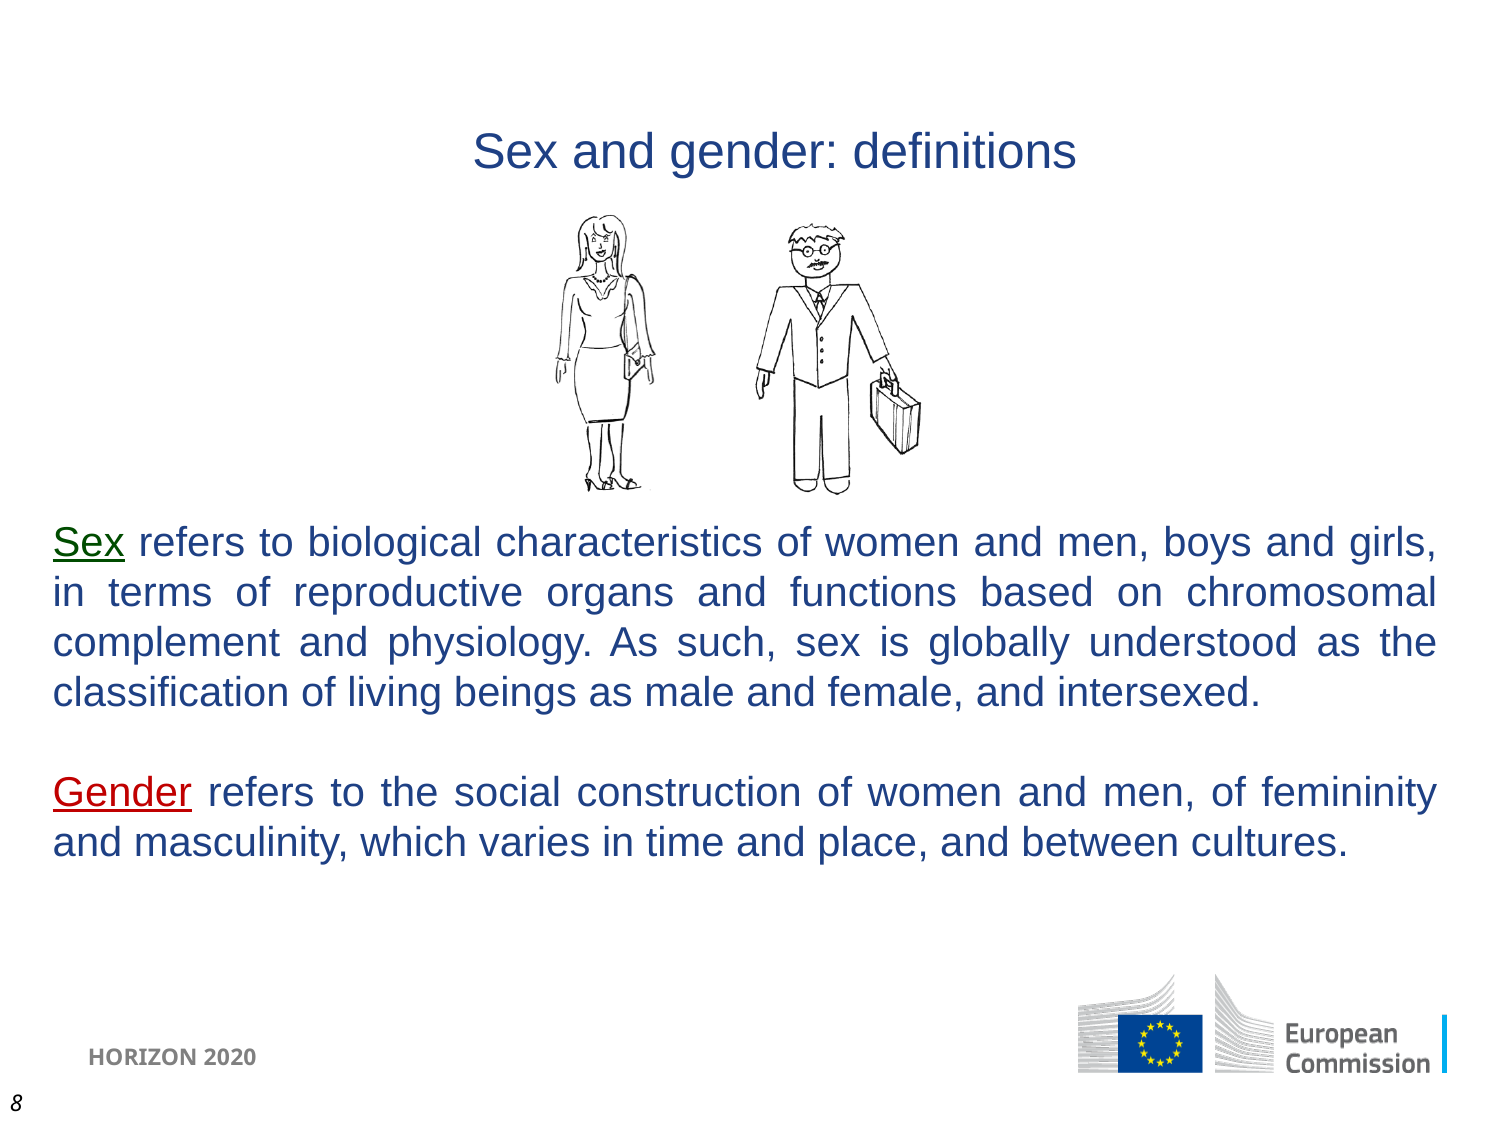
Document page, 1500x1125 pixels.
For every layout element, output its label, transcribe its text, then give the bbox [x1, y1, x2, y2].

picture [1078, 974, 1447, 1073]
text_box Sex and gender: definitions [99, 54, 1450, 243]
picture [539, 206, 682, 514]
text_box Sex refers to biological characteristics of women and men, boys and girls, in terms of reproductive organs and functions based on chromosomal complement and physiology. As such, sex is globally understood as the classification of living beings as male and female, and intersexed. Gender refers to the social construction of women and men, of femininity and masculinity, which varies in time and place, and between cultures. [37, 472, 1453, 958]
picture [722, 206, 932, 503]
